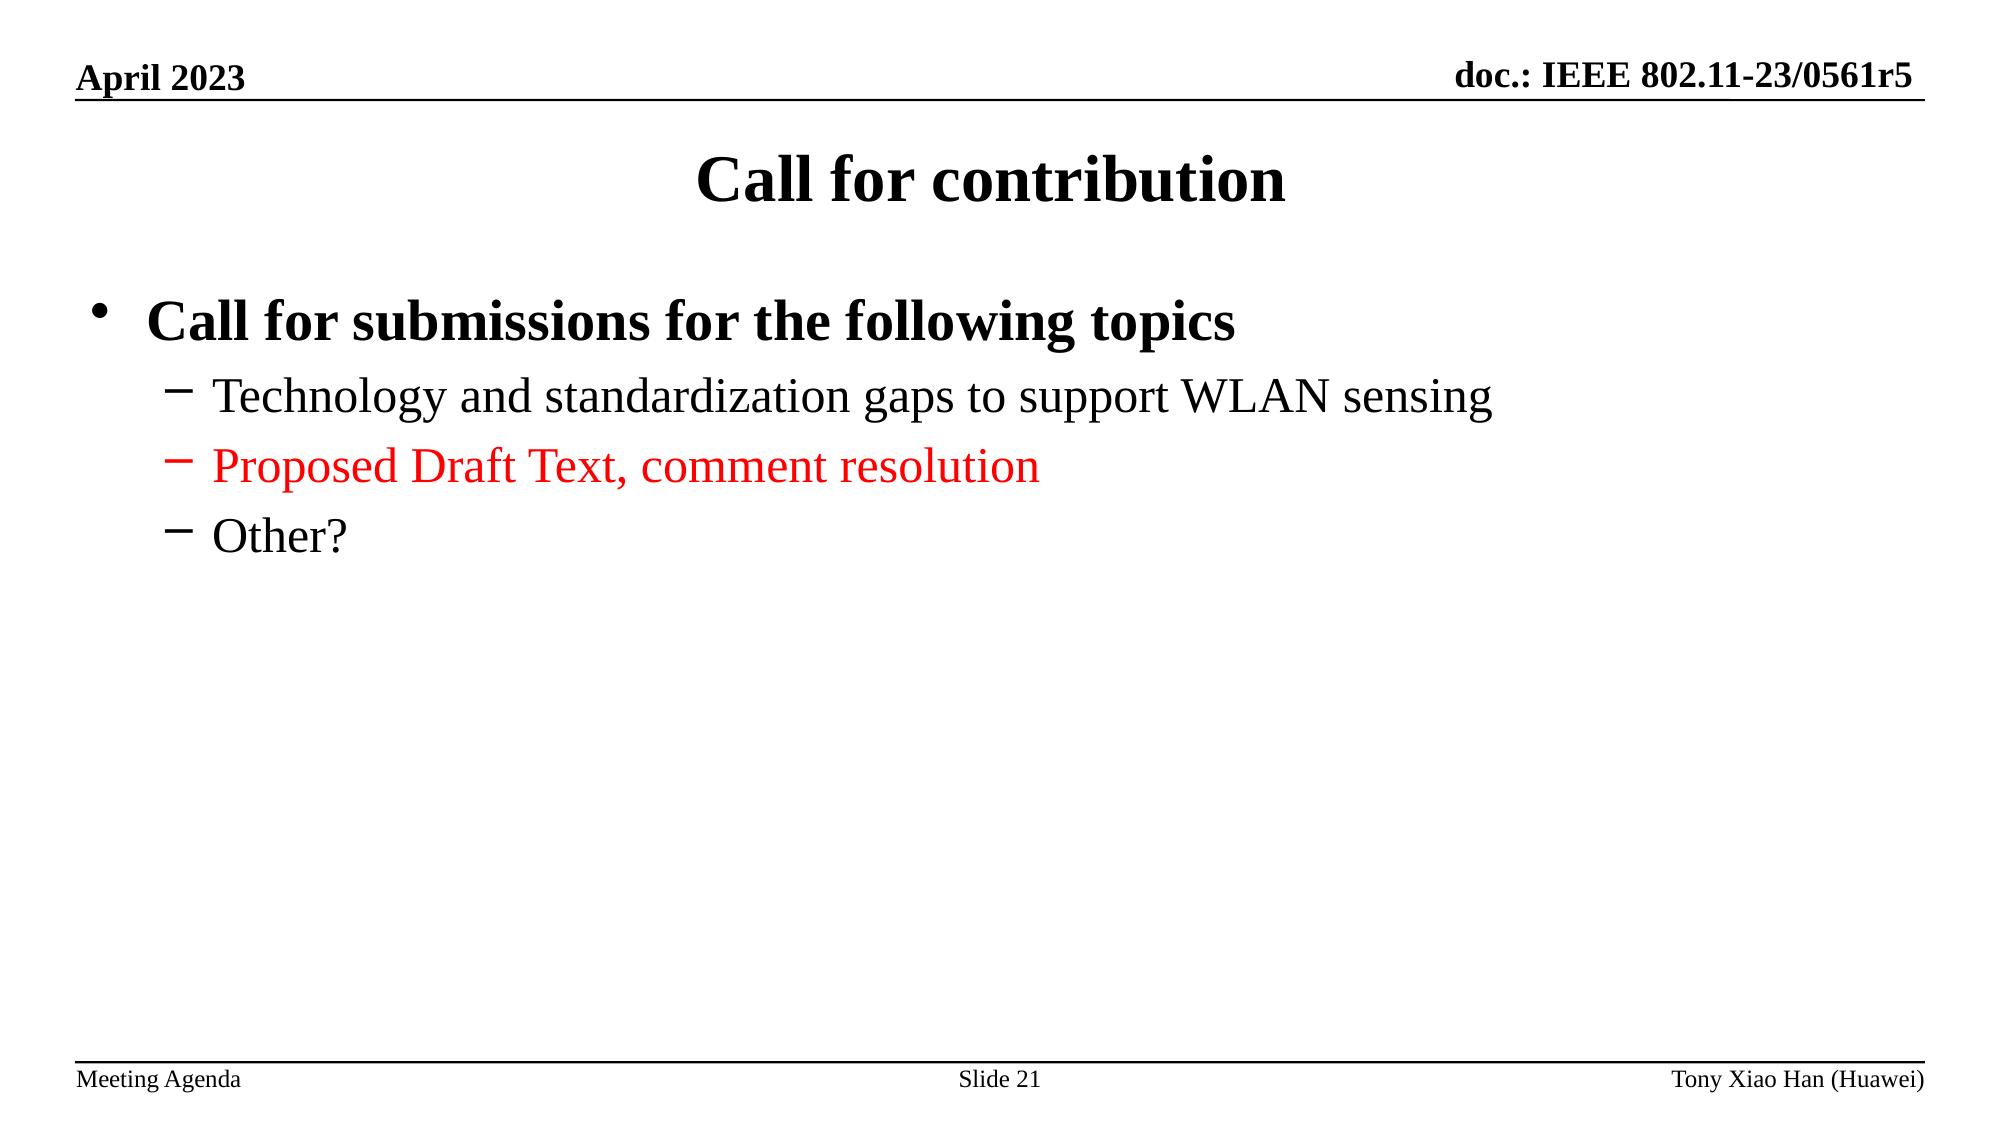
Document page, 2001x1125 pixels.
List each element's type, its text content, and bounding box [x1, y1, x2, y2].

text_box Call for submissions for the following topics Technology and standardization gaps to support WLAN sensing Proposed Draft Text, comment resolution Other? [75, 275, 1925, 1050]
text_box Call for contribution [362, 87, 1638, 263]
